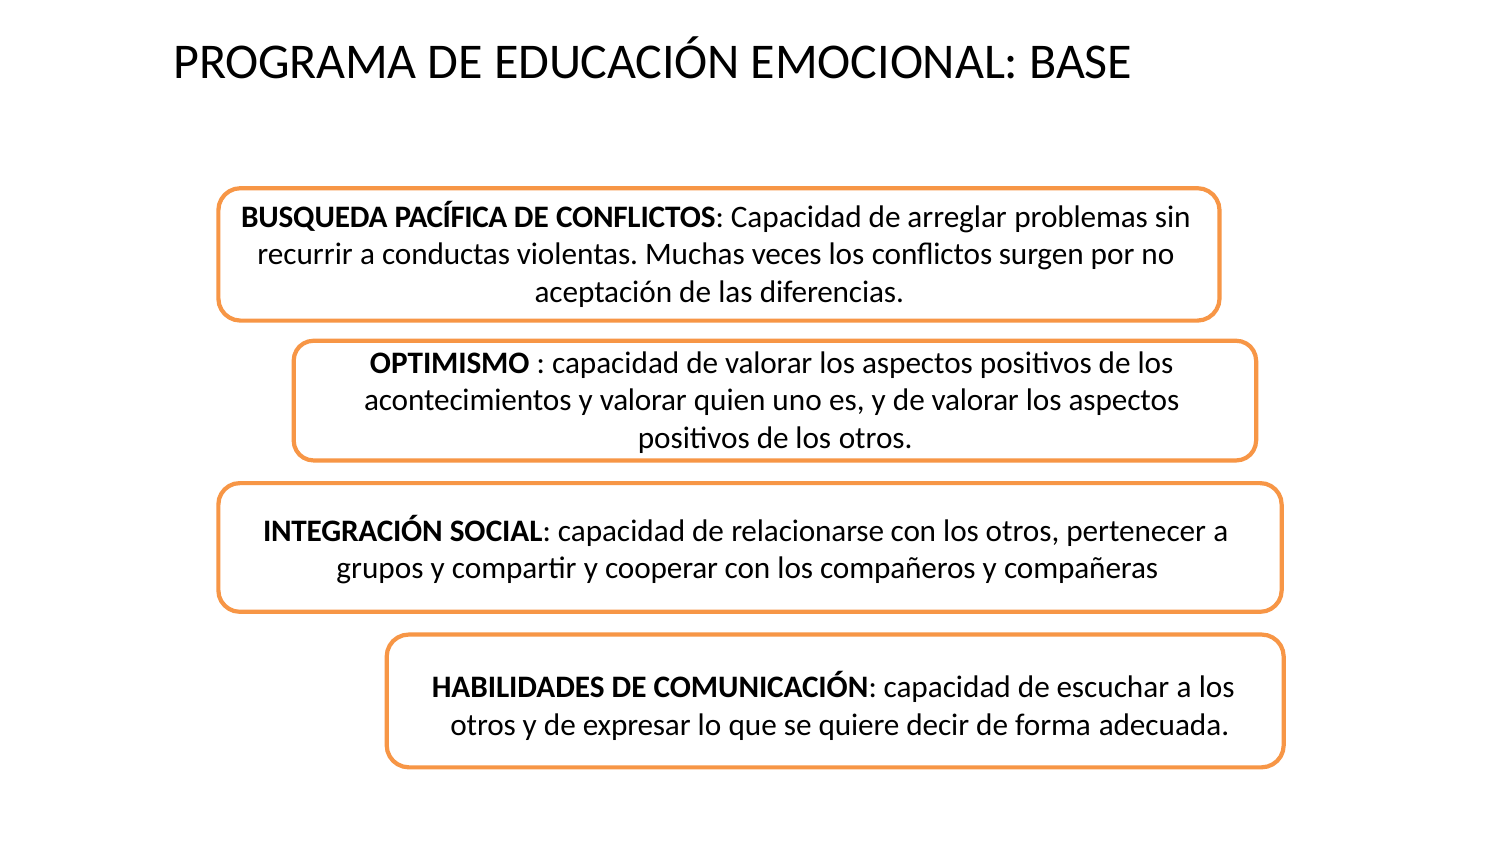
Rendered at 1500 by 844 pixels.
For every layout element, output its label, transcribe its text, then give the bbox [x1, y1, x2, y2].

text_box [1240, 341, 1257, 460]
text_box [1240, 483, 1282, 612]
text_box [218, 483, 237, 612]
text_box [386, 634, 1284, 768]
text_box BUSQUEDA PACÍFICA DE CONFLICTOS: Capacidad de arreglar problemas sin recurrir a conductas violentas. Muchas veces los conflictos surgen por no aceptación de las diferencias. OPTIMISMO : capacidad de valorar los aspectos positivos de los acontecimientos y valorar quien uno es, y de valorar los aspectos positivos de los otros. INTEGRACIÓN SOCIAL: capacidad de relacionarse con los otros, pertenecer a grupos y compartir y cooperar con los compañeros y compañeras HABILIDADES DE COMUNICACIÓN: capacidad de escuchar a los otros y de expresar lo que se quiere decir de forma adecuada. [237, 194, 1240, 742]
title PROGRAMA DE EDUCACIÓN EMOCIONAL: BASE [172, 0, 1236, 130]
text_box [218, 188, 1213, 321]
